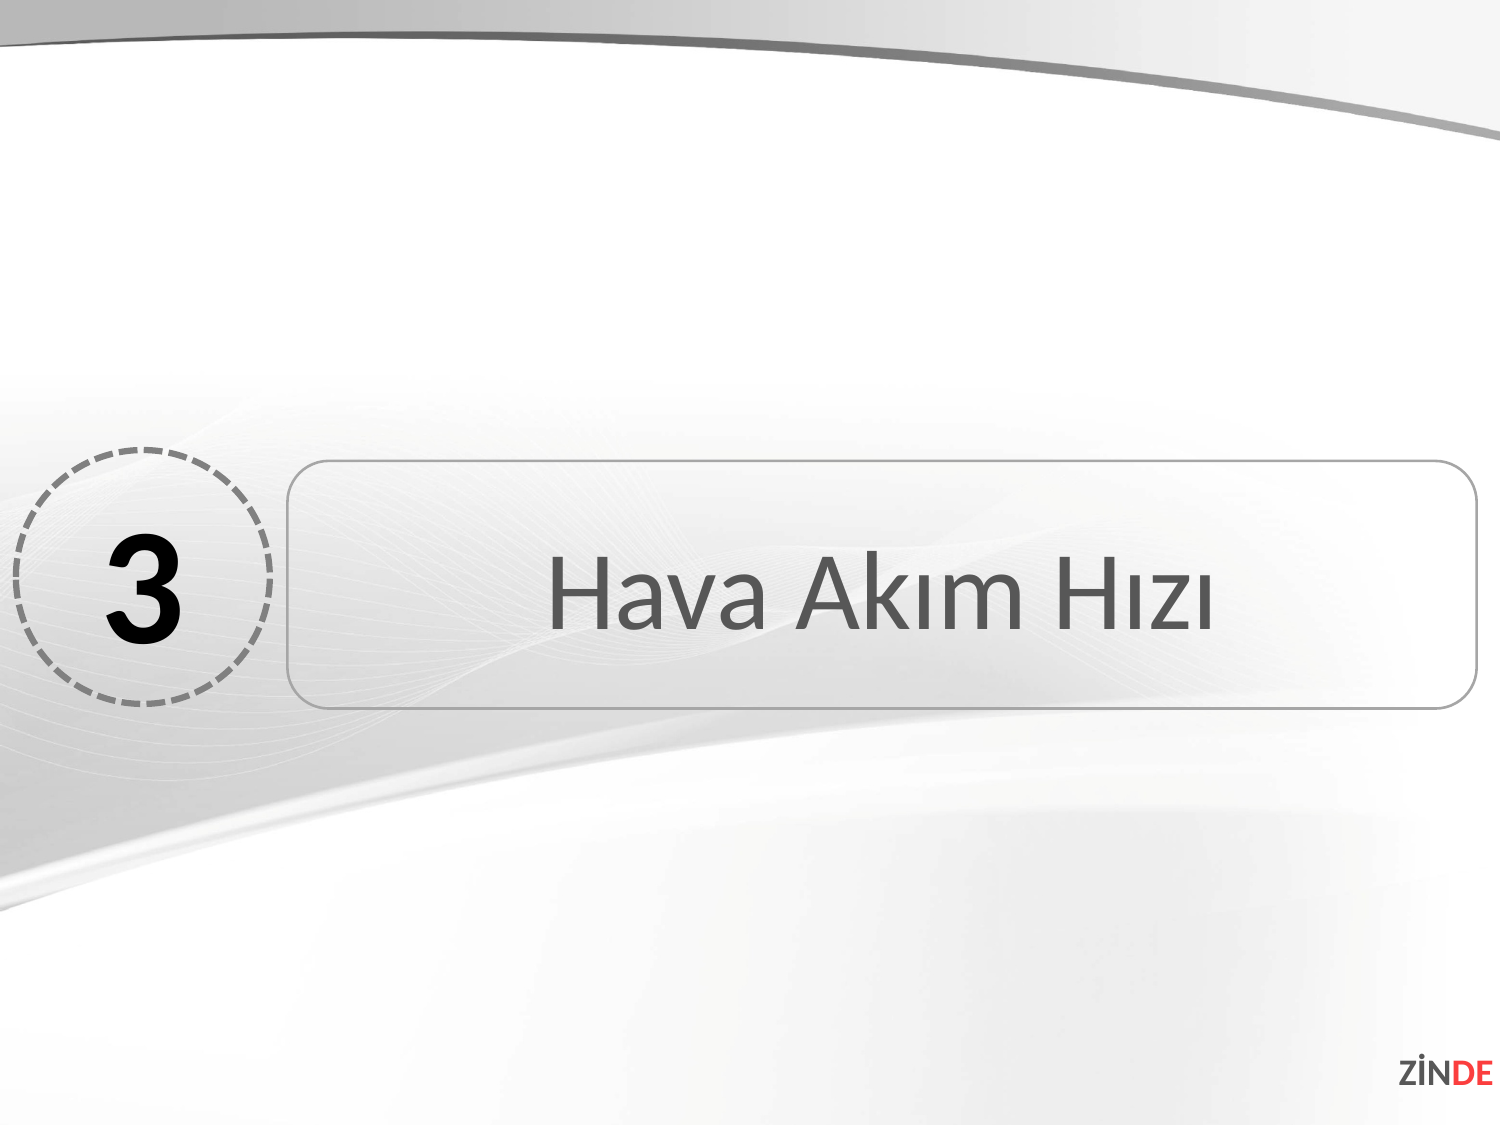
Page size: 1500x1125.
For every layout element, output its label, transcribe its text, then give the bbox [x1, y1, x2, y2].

text_box 3 [13, 447, 272, 707]
picture [0, 0, 1500, 1125]
text_box Hava Akım Hızı [287, 460, 1477, 709]
text_box ZİNDE [1385, 1048, 1494, 1125]
